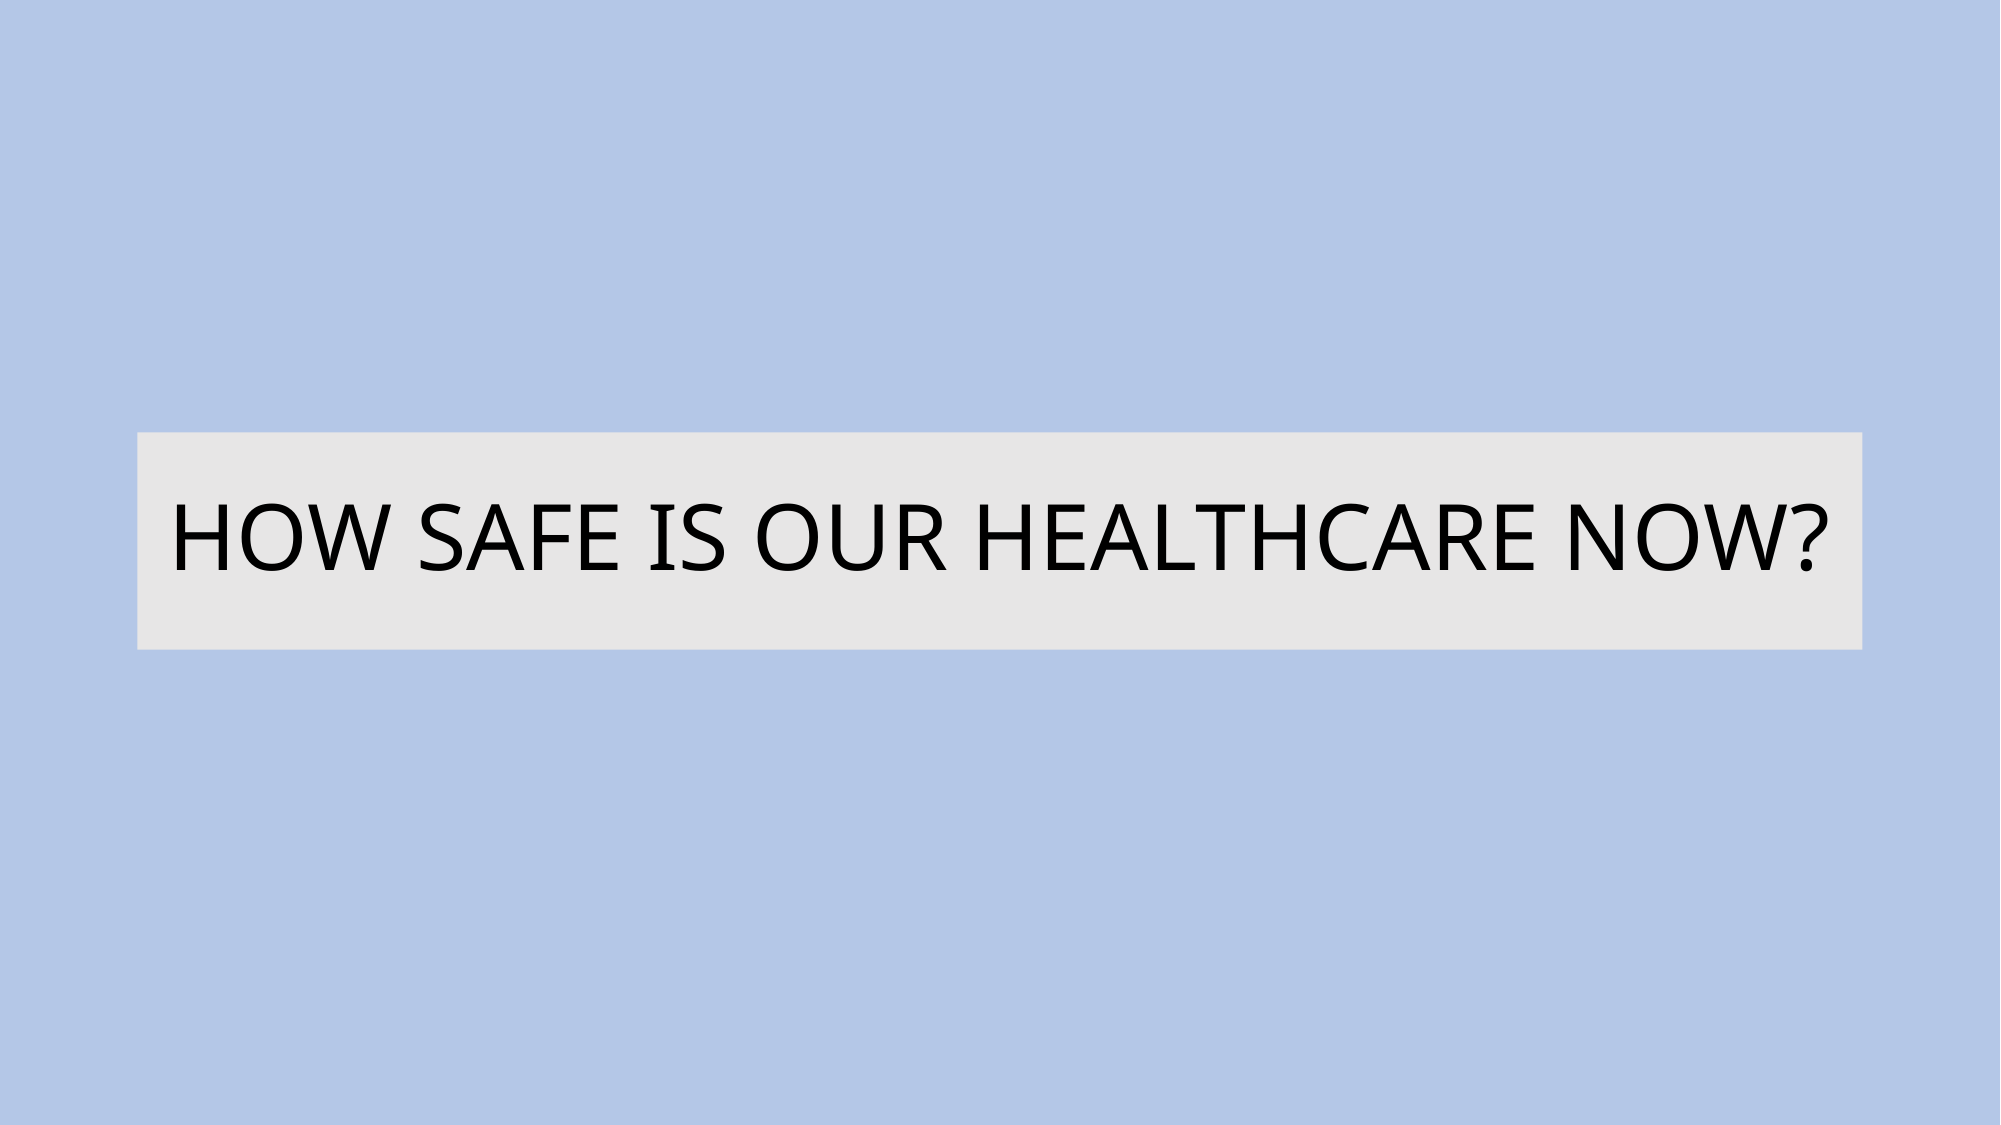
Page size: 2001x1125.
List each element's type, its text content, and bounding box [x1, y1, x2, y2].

title HOW SAFE IS OUR HEALTHCARE NOW? [137, 432, 1863, 650]
